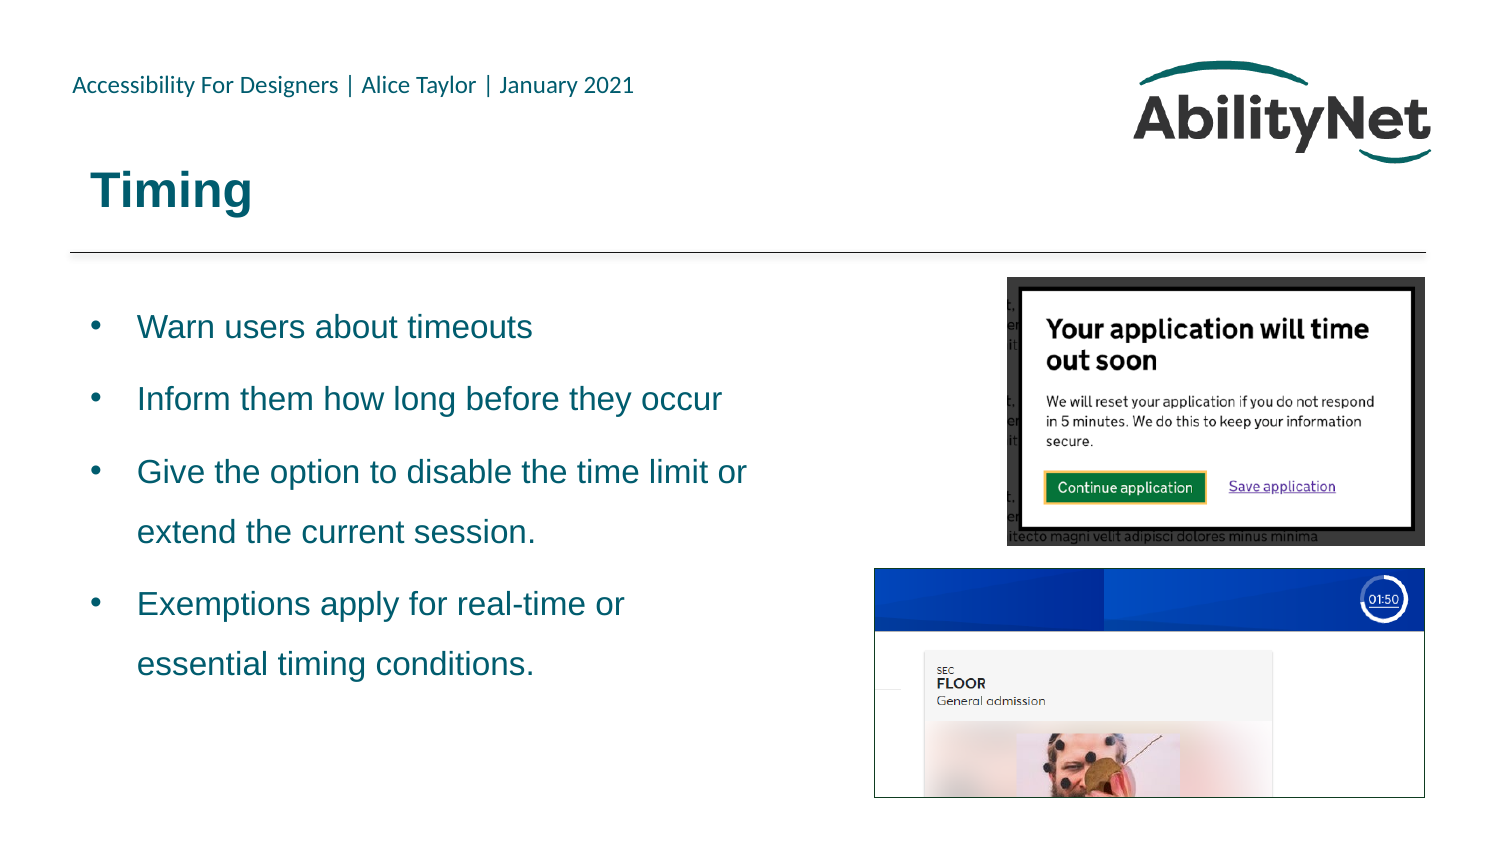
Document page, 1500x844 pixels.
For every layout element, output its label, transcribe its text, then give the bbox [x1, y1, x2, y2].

picture [874, 568, 1426, 798]
list Warn users about timeouts Inform them how long before they occur Give the option to disable the time limit or extend the current session. Exemptions apply for real-time or essential timing conditions. [75, 277, 781, 711]
picture [1090, 17, 1472, 204]
picture [1007, 277, 1426, 546]
title Timing [75, 93, 1425, 226]
